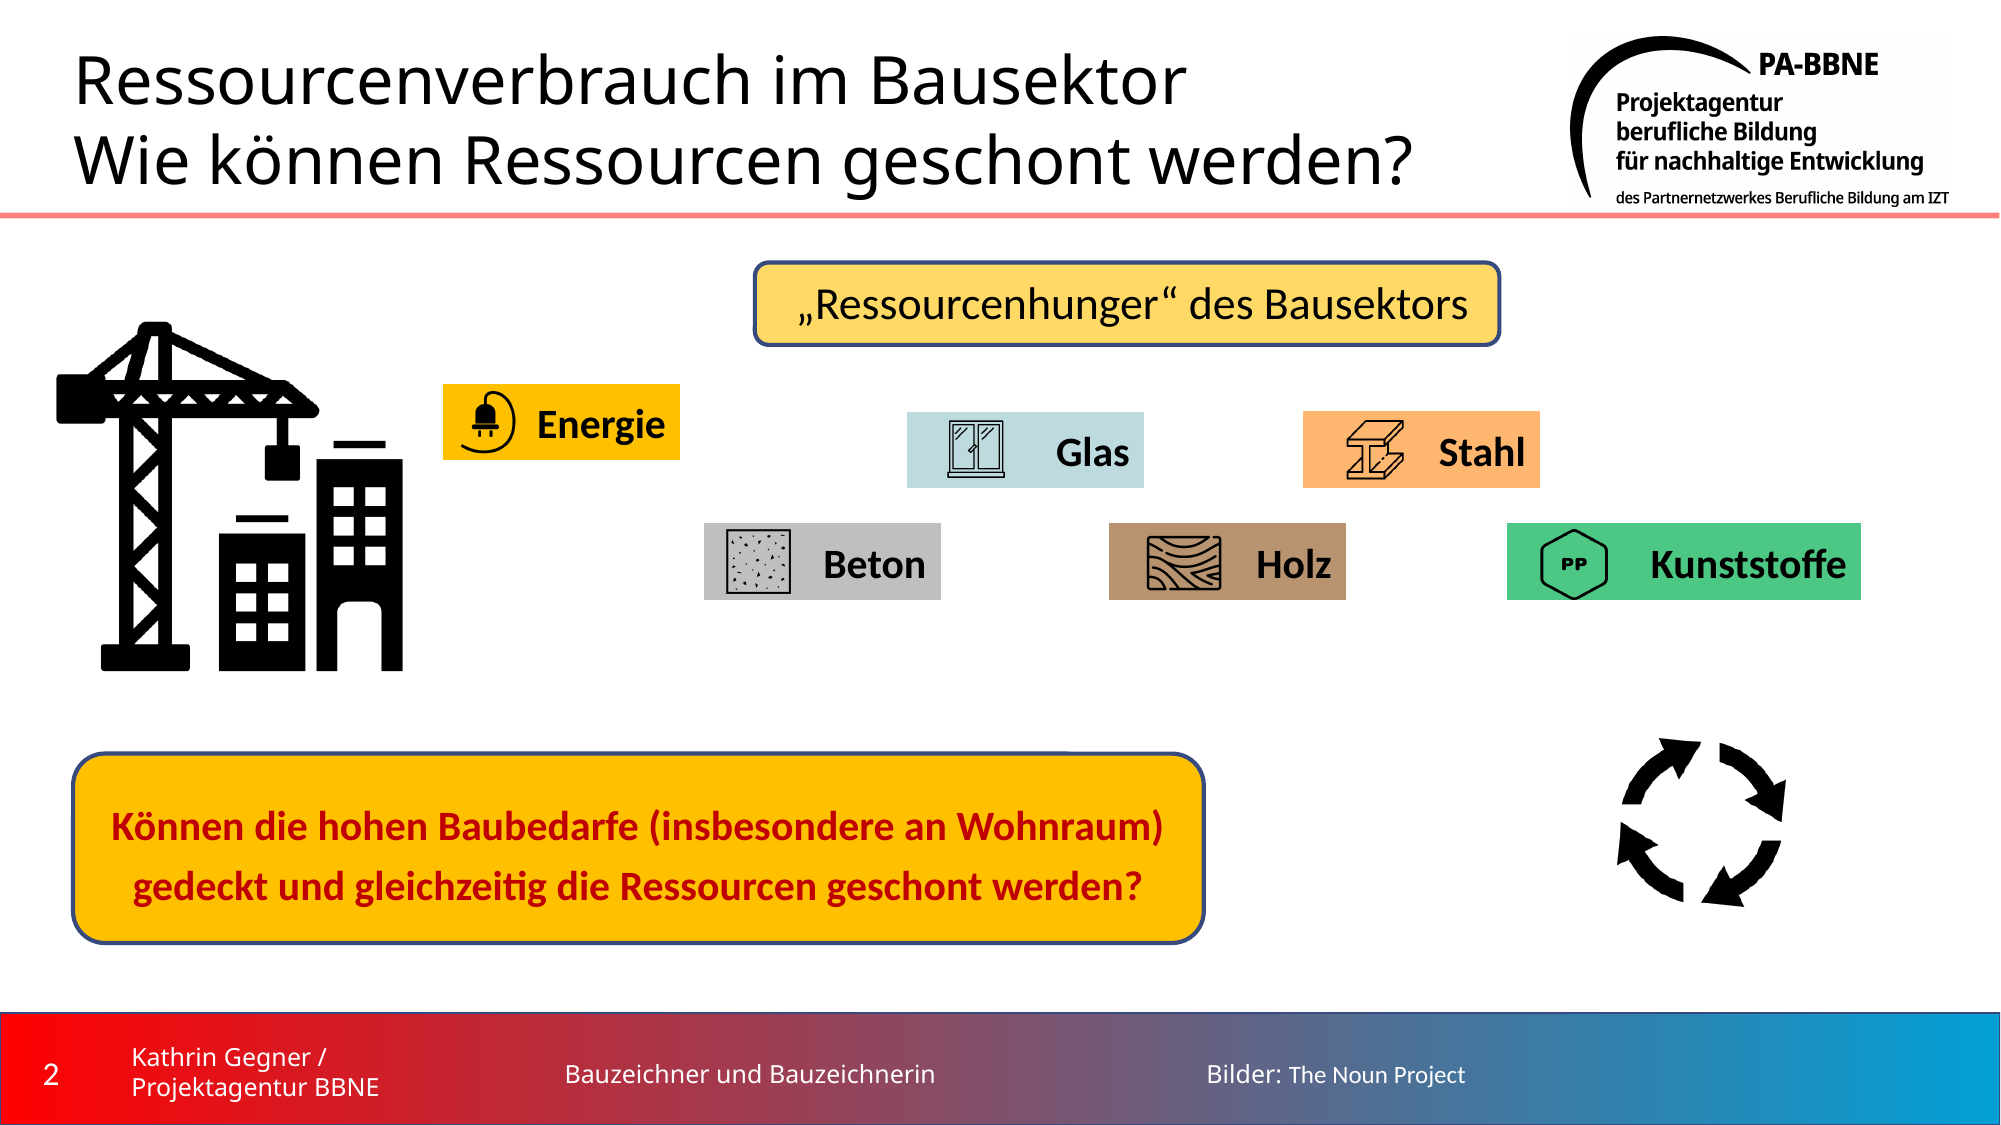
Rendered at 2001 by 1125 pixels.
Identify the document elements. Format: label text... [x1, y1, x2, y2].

picture [1612, 733, 1790, 912]
list Bilder: The Noun Project [1191, 1026, 1949, 1118]
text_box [1107, 500, 1347, 627]
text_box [702, 505, 942, 618]
list Bauzeichner und Bauzeichnerin [549, 1026, 1179, 1118]
title Ressourcenverbrauch im Bausektor Wie können Ressourcen geschont werden? [59, 29, 1949, 207]
picture [31, 262, 443, 708]
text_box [1505, 521, 1863, 602]
text_box „Ressourcenhunger“ des Bausektors [754, 262, 1500, 345]
slide_number 2 [0, 1026, 102, 1118]
text_box Können die hohen Baubedarfe (insbesondere an Wohnraum) gedeckt und gleichzeitig die Ressourcen geschont werden? [73, 753, 1204, 943]
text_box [1301, 403, 1542, 496]
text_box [446, 382, 682, 462]
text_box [905, 410, 1146, 490]
footer Kathrin Gegner / Projektagentur BBNE [116, 1026, 533, 1118]
